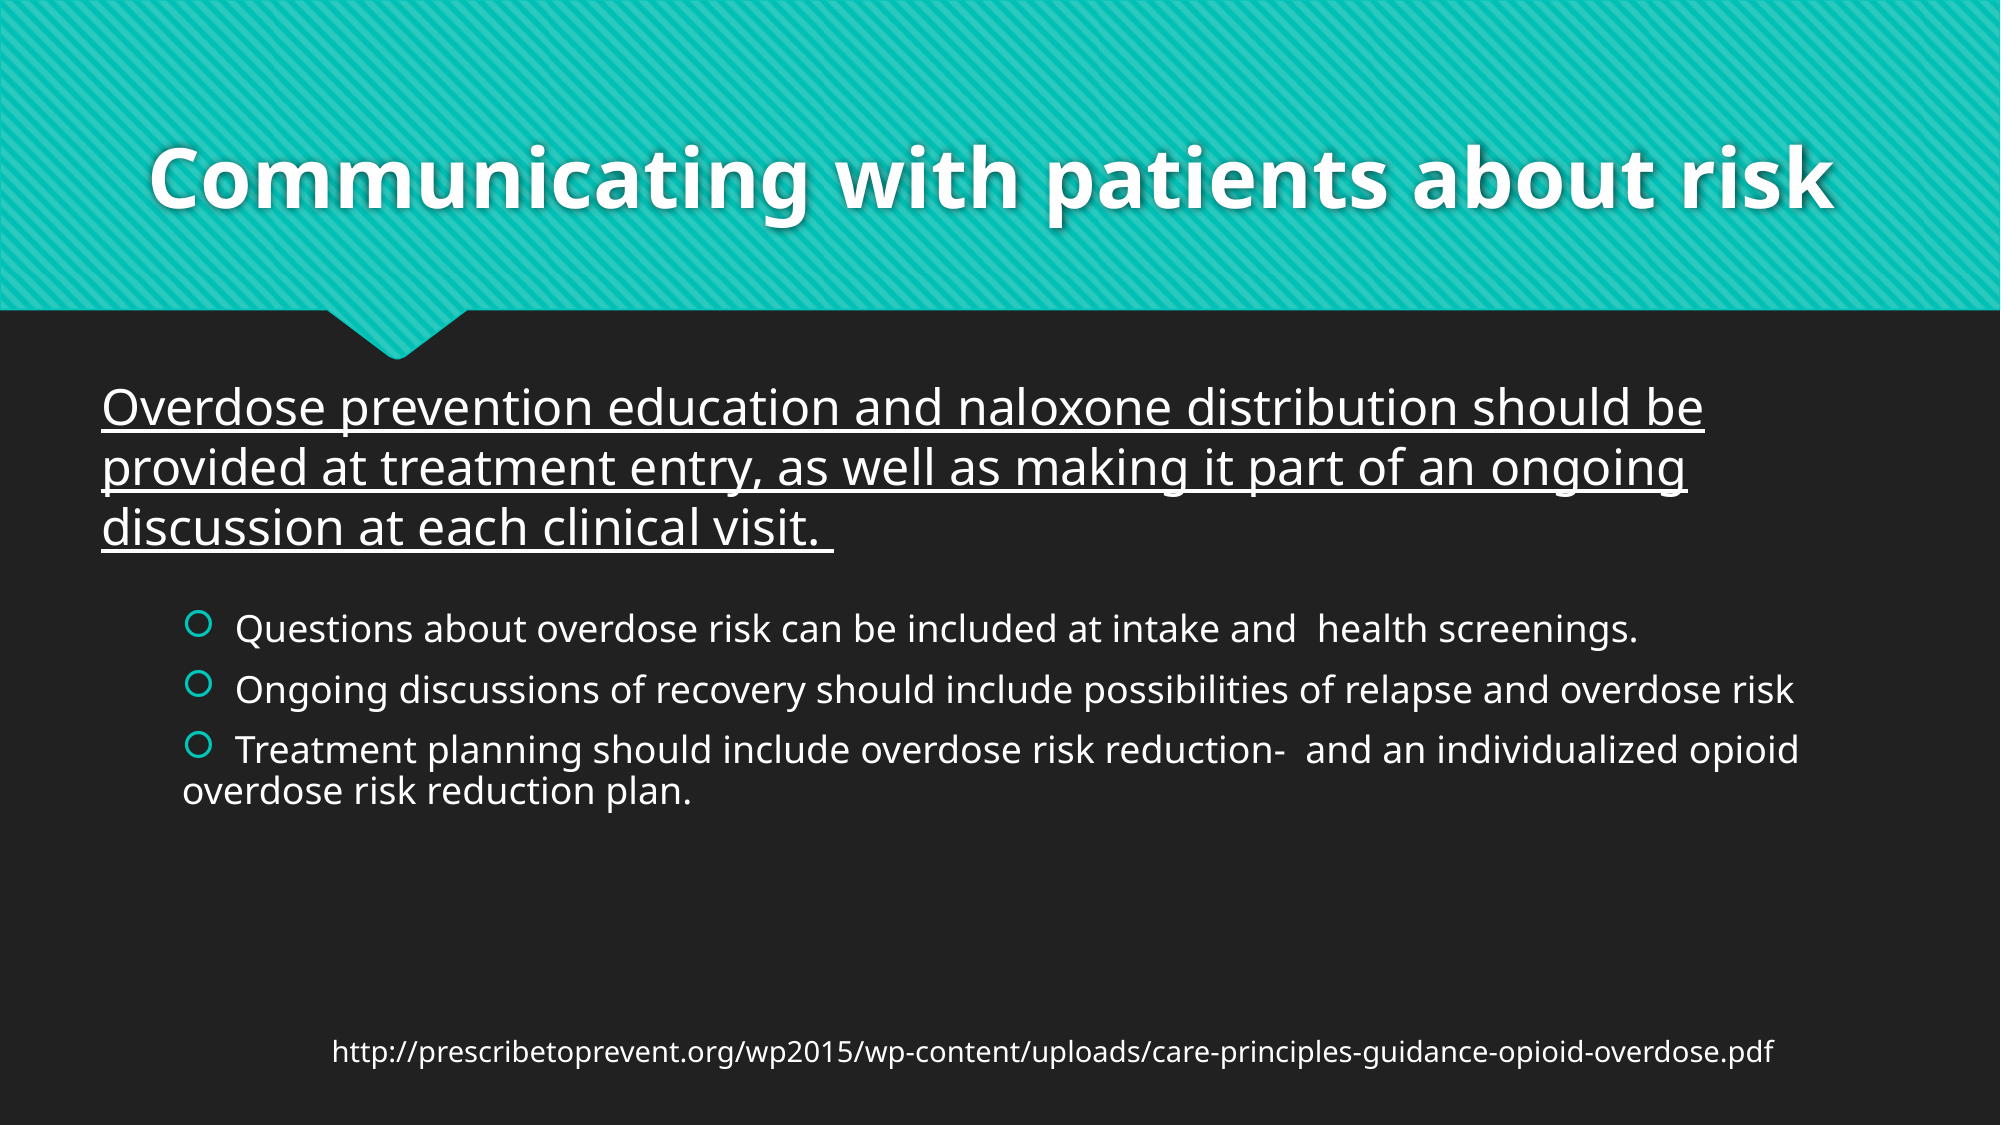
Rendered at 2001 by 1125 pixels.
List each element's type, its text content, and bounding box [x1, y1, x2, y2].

text_box Questions about overdose risk can be included at intake and health screenings. Ongoing discussions of recovery should include possibilities of relapse and overdose risk Treatment planning should include overdose risk reduction- and an individualized opioid overdose risk reduction plan. [167, 603, 1868, 820]
title Communicating with patients about risk [132, 73, 1868, 233]
text_box http://prescribetoprevent.org/wp2015/wp-content/uploads/care-principles-guidance-opioid-overdose.pdf [316, 1026, 1961, 1076]
text_box Overdose prevention education and naloxone distribution should be provided at treatment entry, as well as making it part of an ongoing discussion at each clinical visit. [86, 367, 1850, 653]
